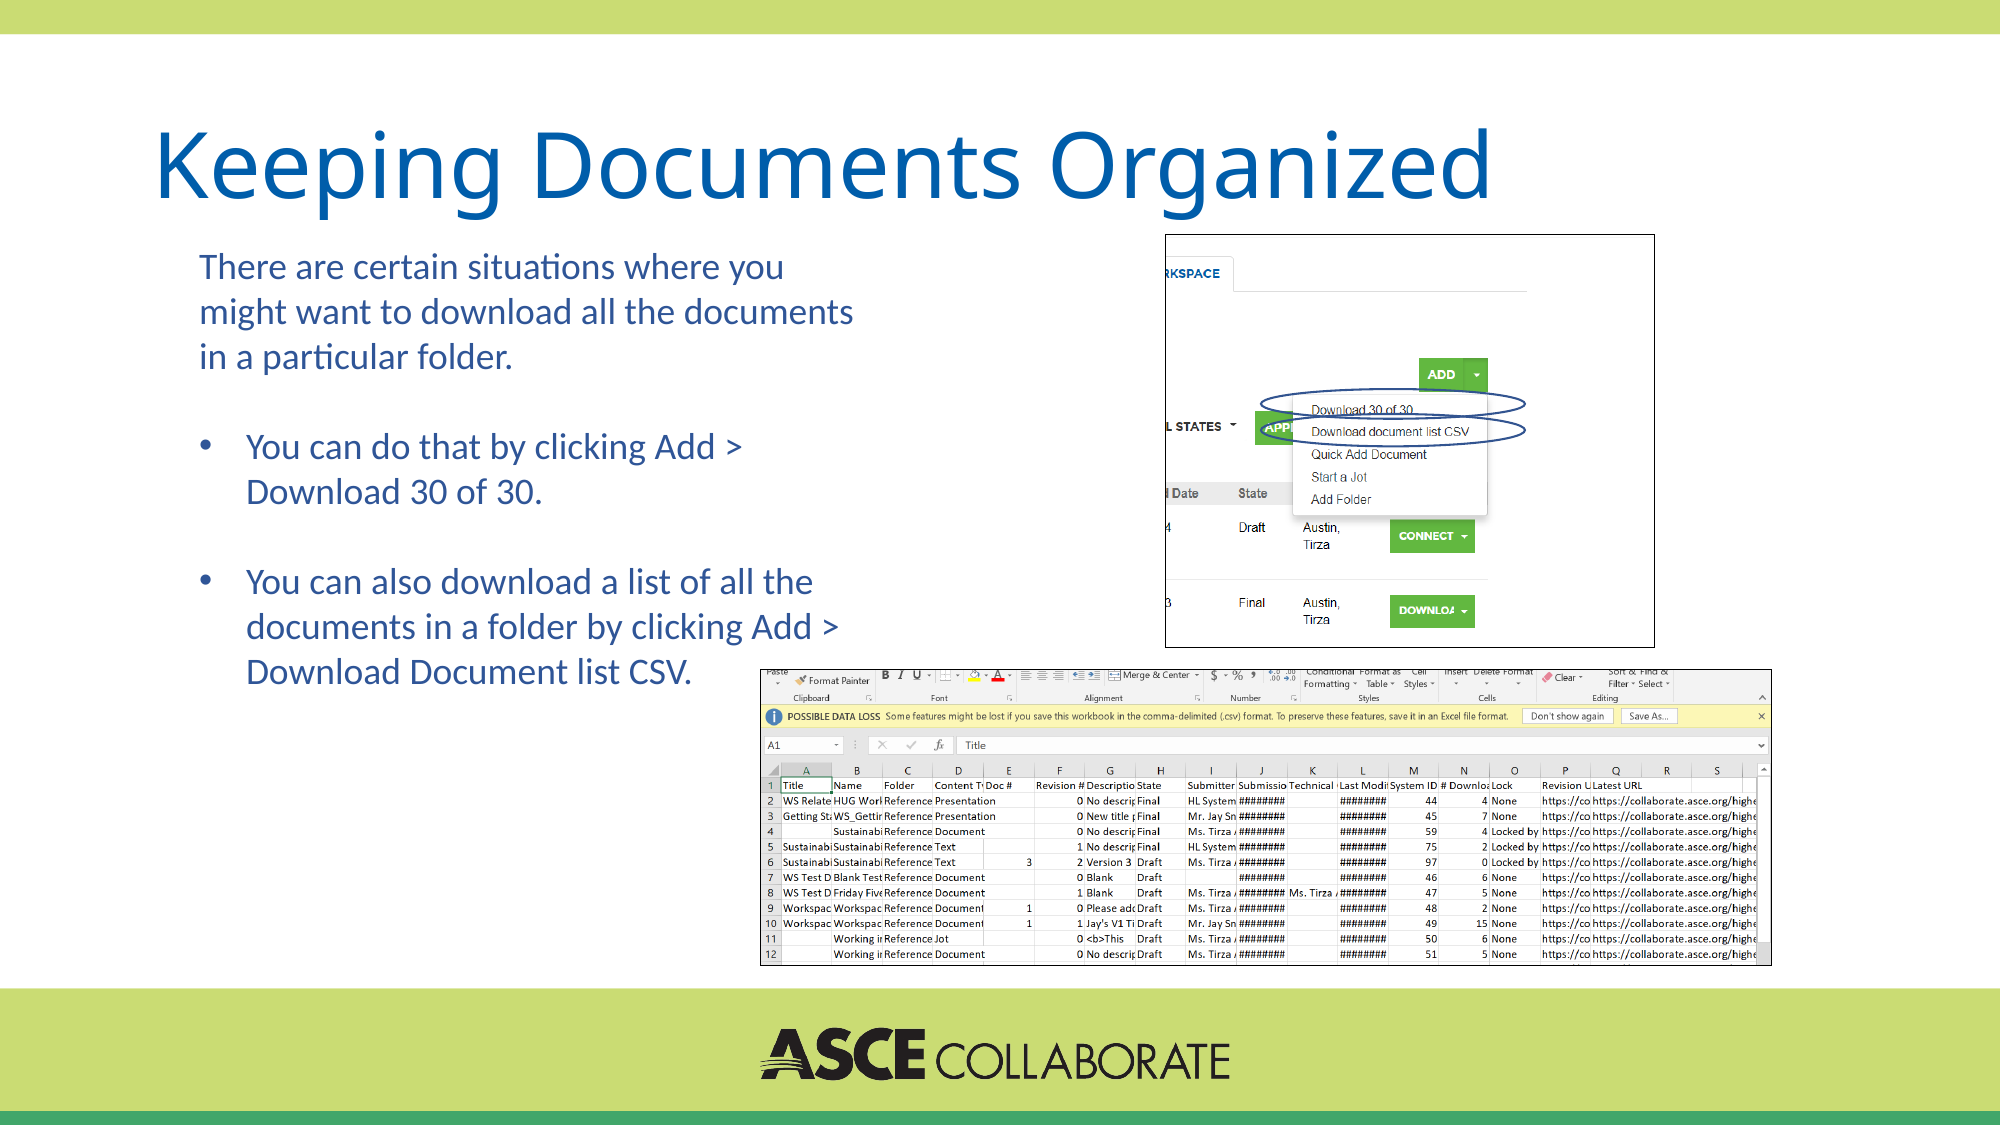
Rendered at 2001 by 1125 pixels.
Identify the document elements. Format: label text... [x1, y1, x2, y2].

picture [570, 983, 1430, 1111]
picture [1165, 234, 1655, 648]
picture [760, 669, 1772, 966]
title Keeping Documents Organized [137, 59, 1863, 278]
text_box There are certain situations where you might want to download all the documents in a particular folder. You can do that by clicking Add > Download 30 of 30. You can also download a list of all the documents in a folder by clicking Add > Download Document list CSV. [184, 234, 875, 700]
